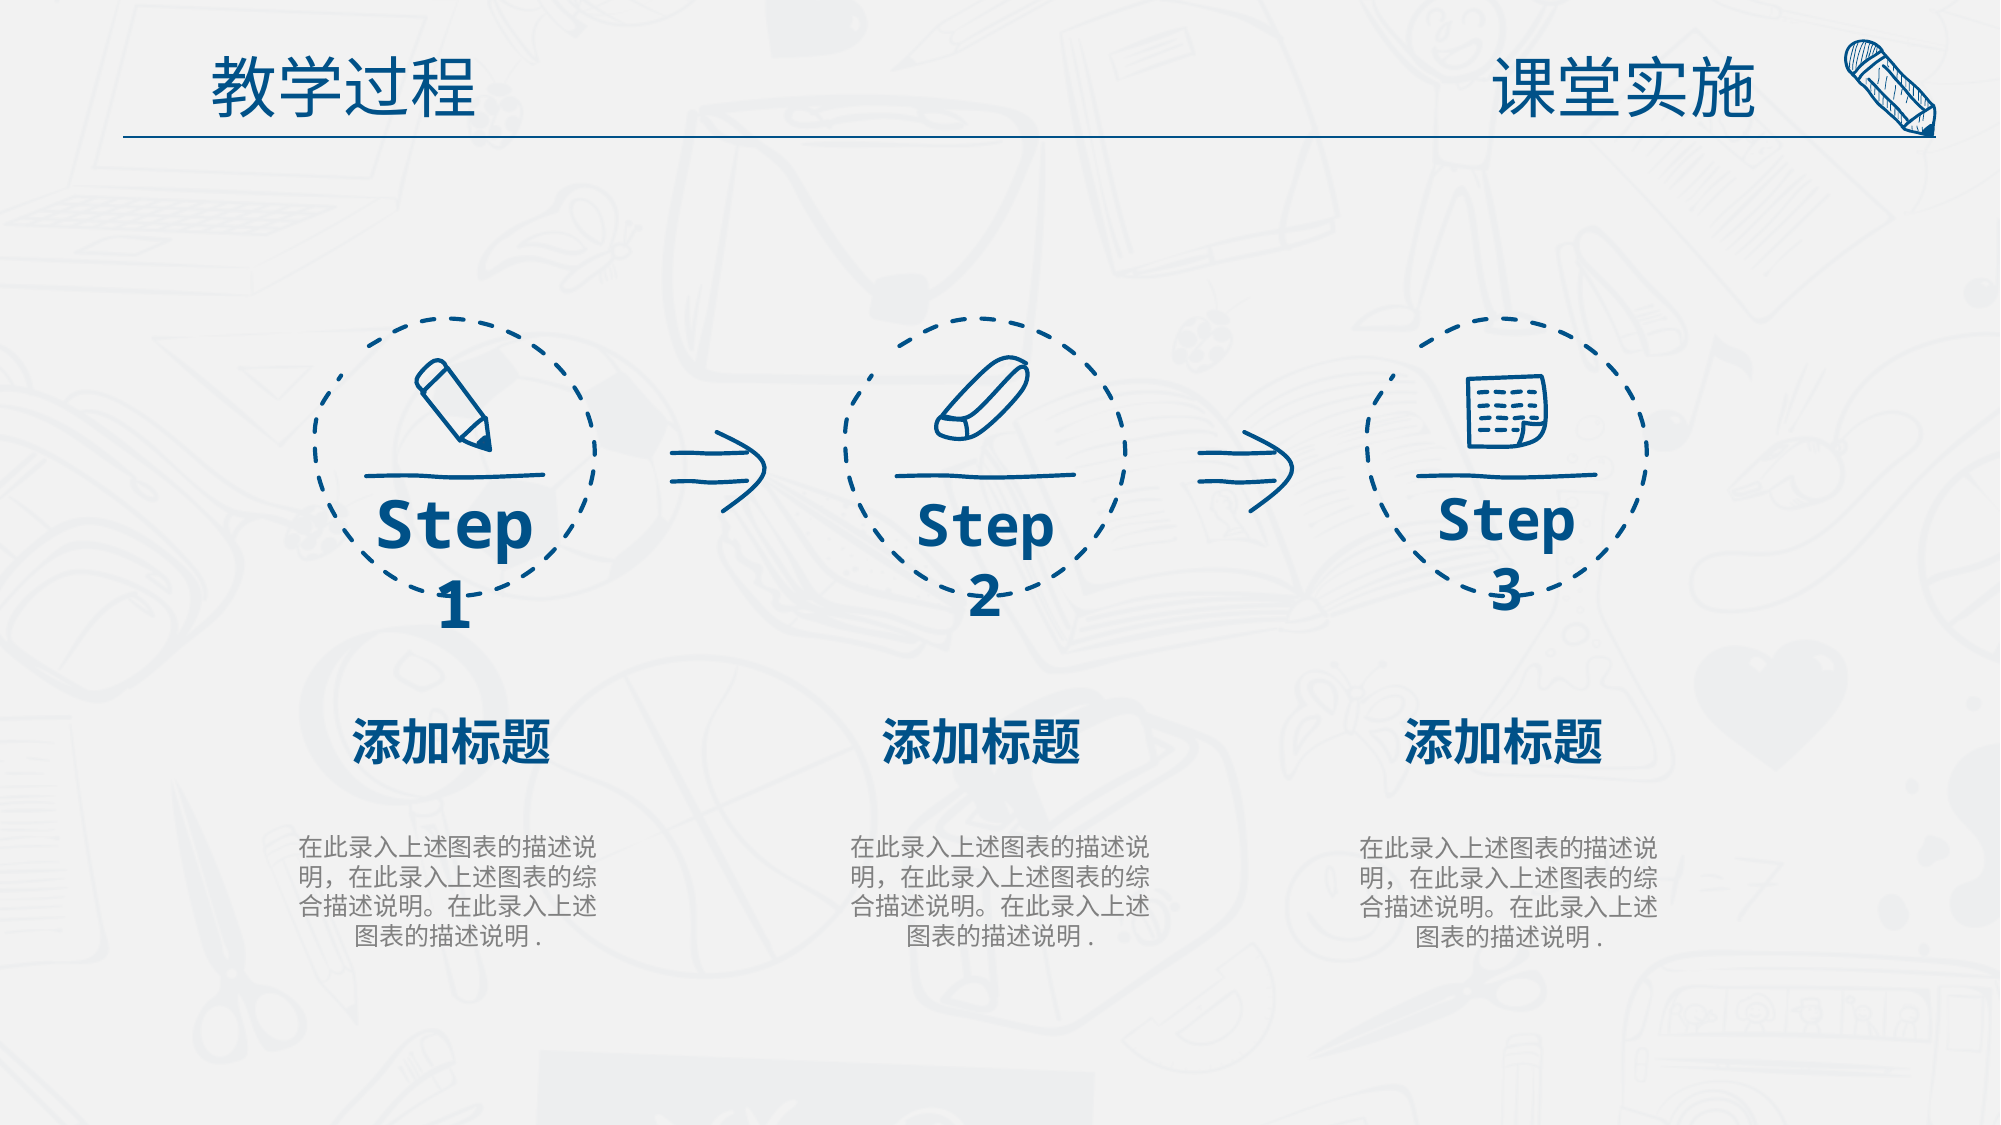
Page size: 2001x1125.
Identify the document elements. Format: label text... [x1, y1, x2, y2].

text_box Step 1 [341, 474, 568, 650]
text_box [671, 432, 765, 512]
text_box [831, 702, 1170, 960]
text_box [279, 702, 617, 960]
text_box 教学过程 [195, 48, 645, 118]
text_box [844, 317, 1127, 532]
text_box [416, 360, 480, 461]
text_box Step 2 [871, 480, 1099, 636]
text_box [1199, 432, 1293, 512]
text_box 课堂实施 [1475, 48, 1925, 118]
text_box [1340, 702, 1678, 962]
text_box [1365, 317, 1648, 531]
text_box [313, 317, 596, 535]
text_box Step 3 [1393, 474, 1621, 630]
text_box [895, 473, 1076, 479]
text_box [1467, 376, 1546, 447]
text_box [936, 357, 1028, 440]
